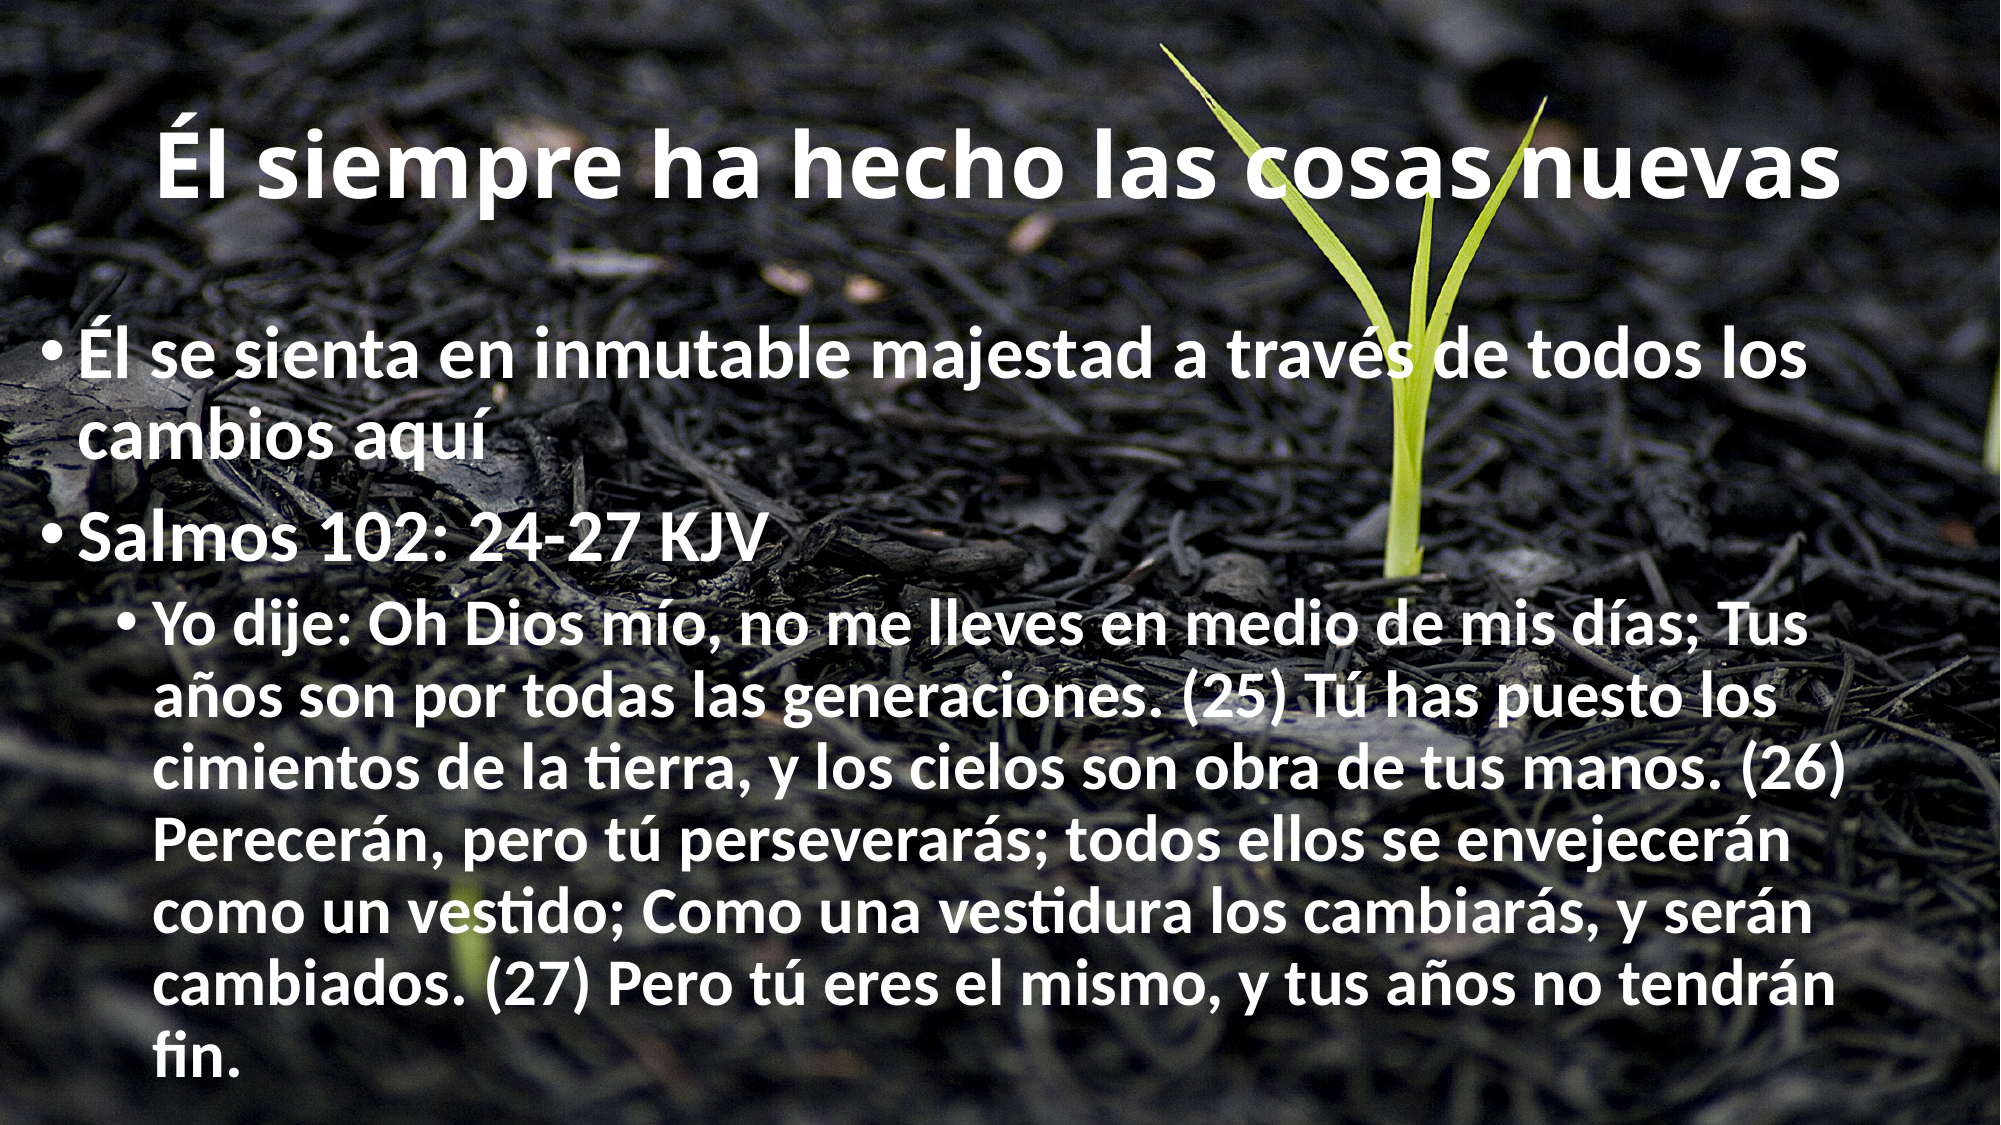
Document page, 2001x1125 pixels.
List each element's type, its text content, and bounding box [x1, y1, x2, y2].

title Él siempre ha hecho las cosas nuevas [137, 59, 1863, 278]
list Él se sienta en inmutable majestad a través de todos los cambios aquí Salmos 102: 24-27 KJV Yo dije: Oh Dios mío, no me lleves en medio de mis días; Tus años son por todas las generaciones. (25) Tú has puesto los cimientos de la tierra, y los cielos son obra de tus manos. (26) Perecerán, pero tú perseverarás; todos ellos se envejecerán como un vestido; Como una vestidura los cambiarás, y serán cambiados. (27) Pero tú eres el mismo, y tus años no tendrán fin. [24, 306, 1932, 1118]
picture [0, 0, 2000, 1125]
